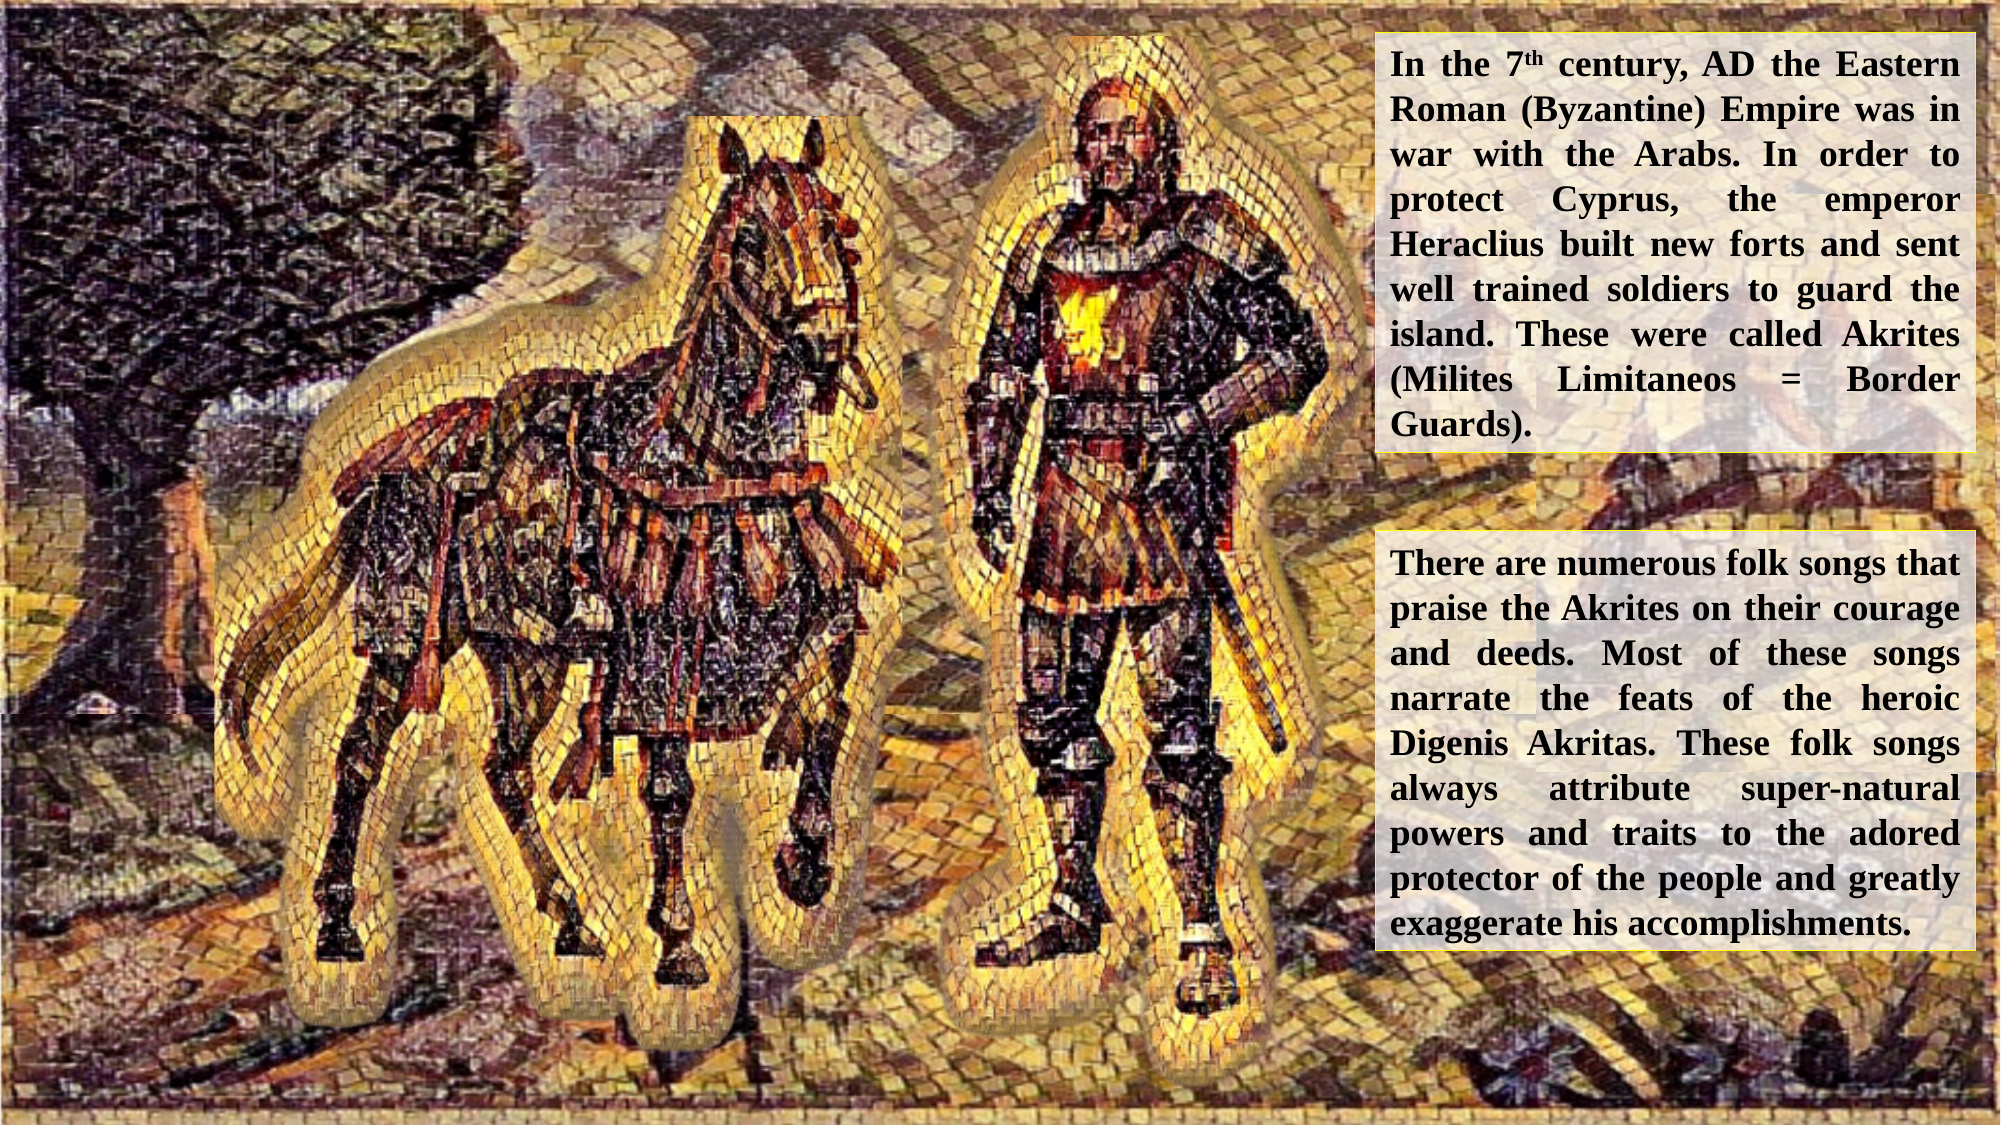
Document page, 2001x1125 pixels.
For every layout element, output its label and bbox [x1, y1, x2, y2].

text_box [0, 0, 2000, 1125]
picture [214, 36, 1498, 1125]
